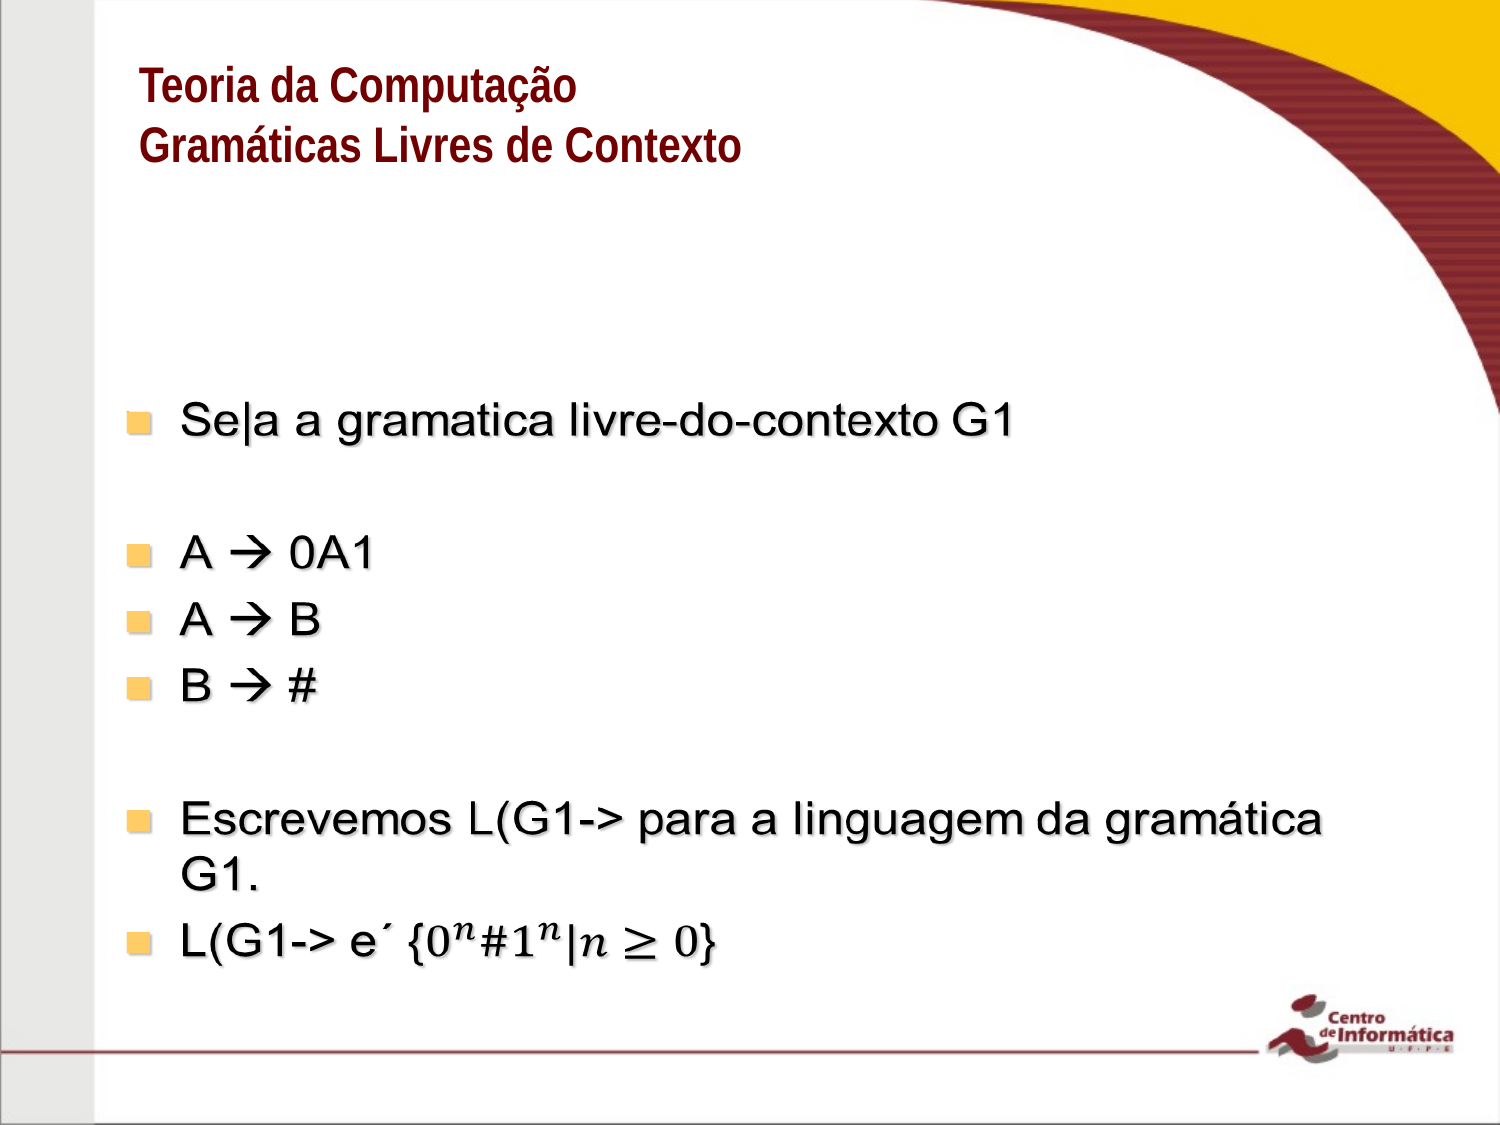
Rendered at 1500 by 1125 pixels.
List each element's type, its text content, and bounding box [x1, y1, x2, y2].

text_box [100, 184, 1412, 1000]
picture [0, 0, 1500, 1125]
text_box Teoria da Computação Gramáticas Livres de Contexto [123, 19, 1319, 184]
